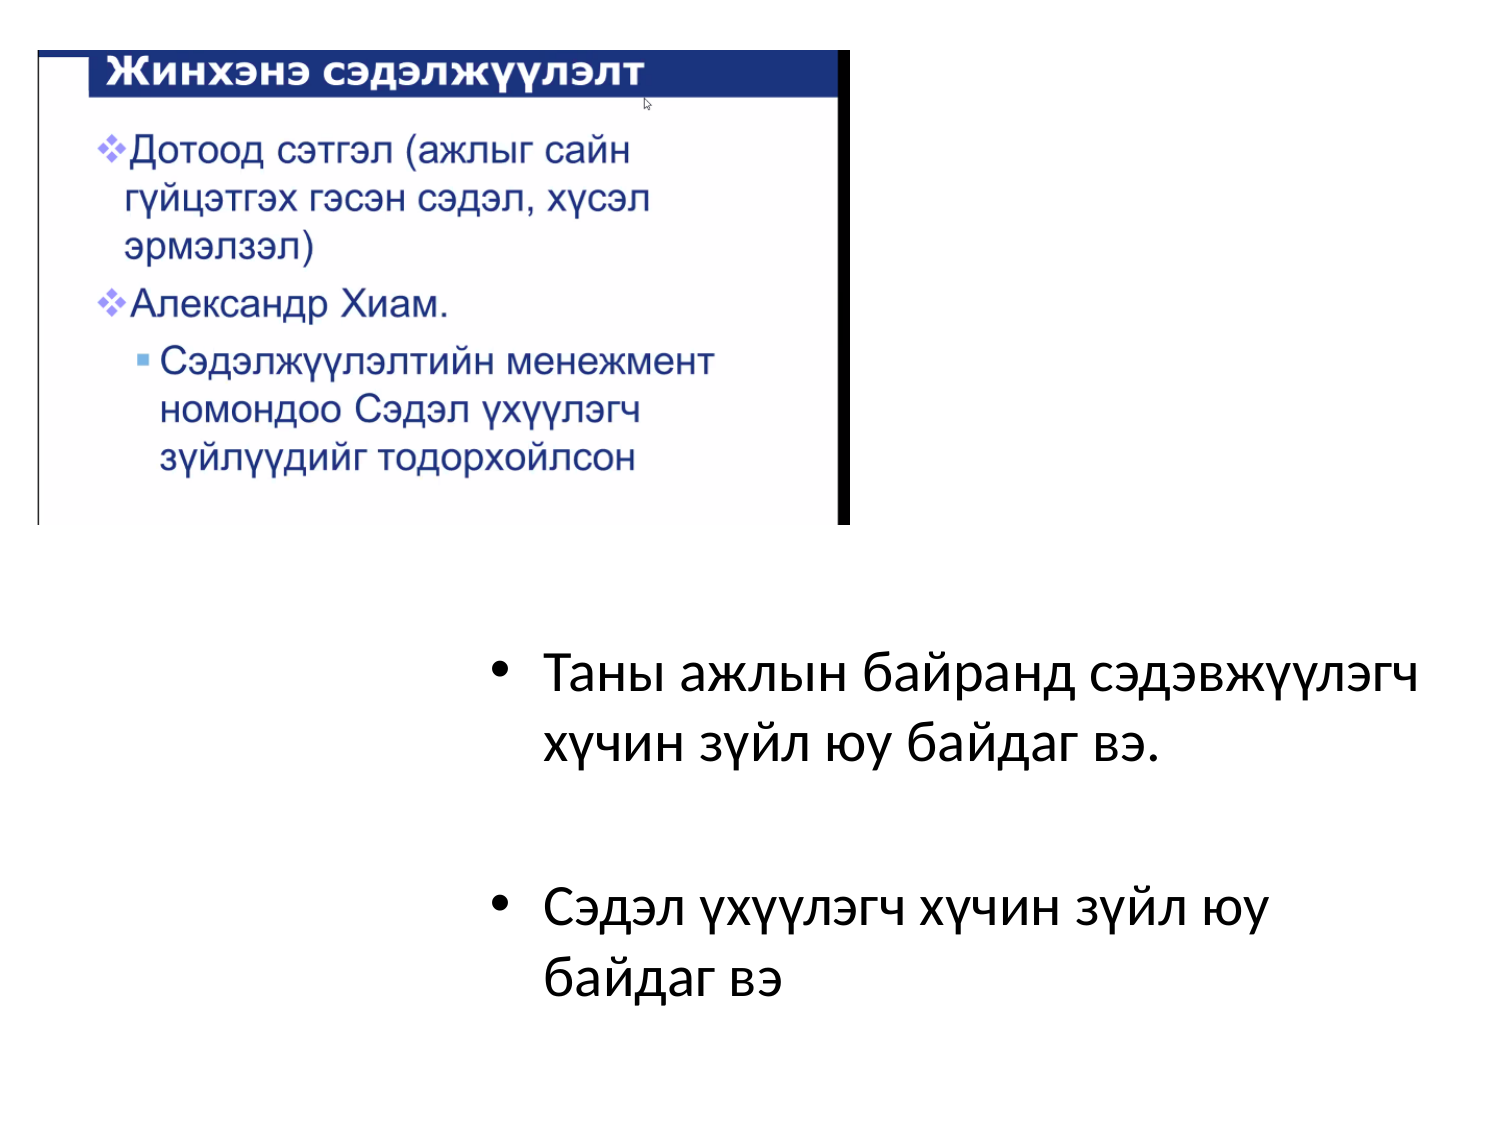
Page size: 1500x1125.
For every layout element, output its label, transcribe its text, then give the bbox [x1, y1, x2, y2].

picture [37, 49, 851, 526]
list Таны ажлын байранд сэдэвжүүлэгч хүчин зүйл юу байдаг вэ. Сэдэл үхүүлэгч хүчин зүйл юу байдаг вэ [474, 624, 1463, 1068]
